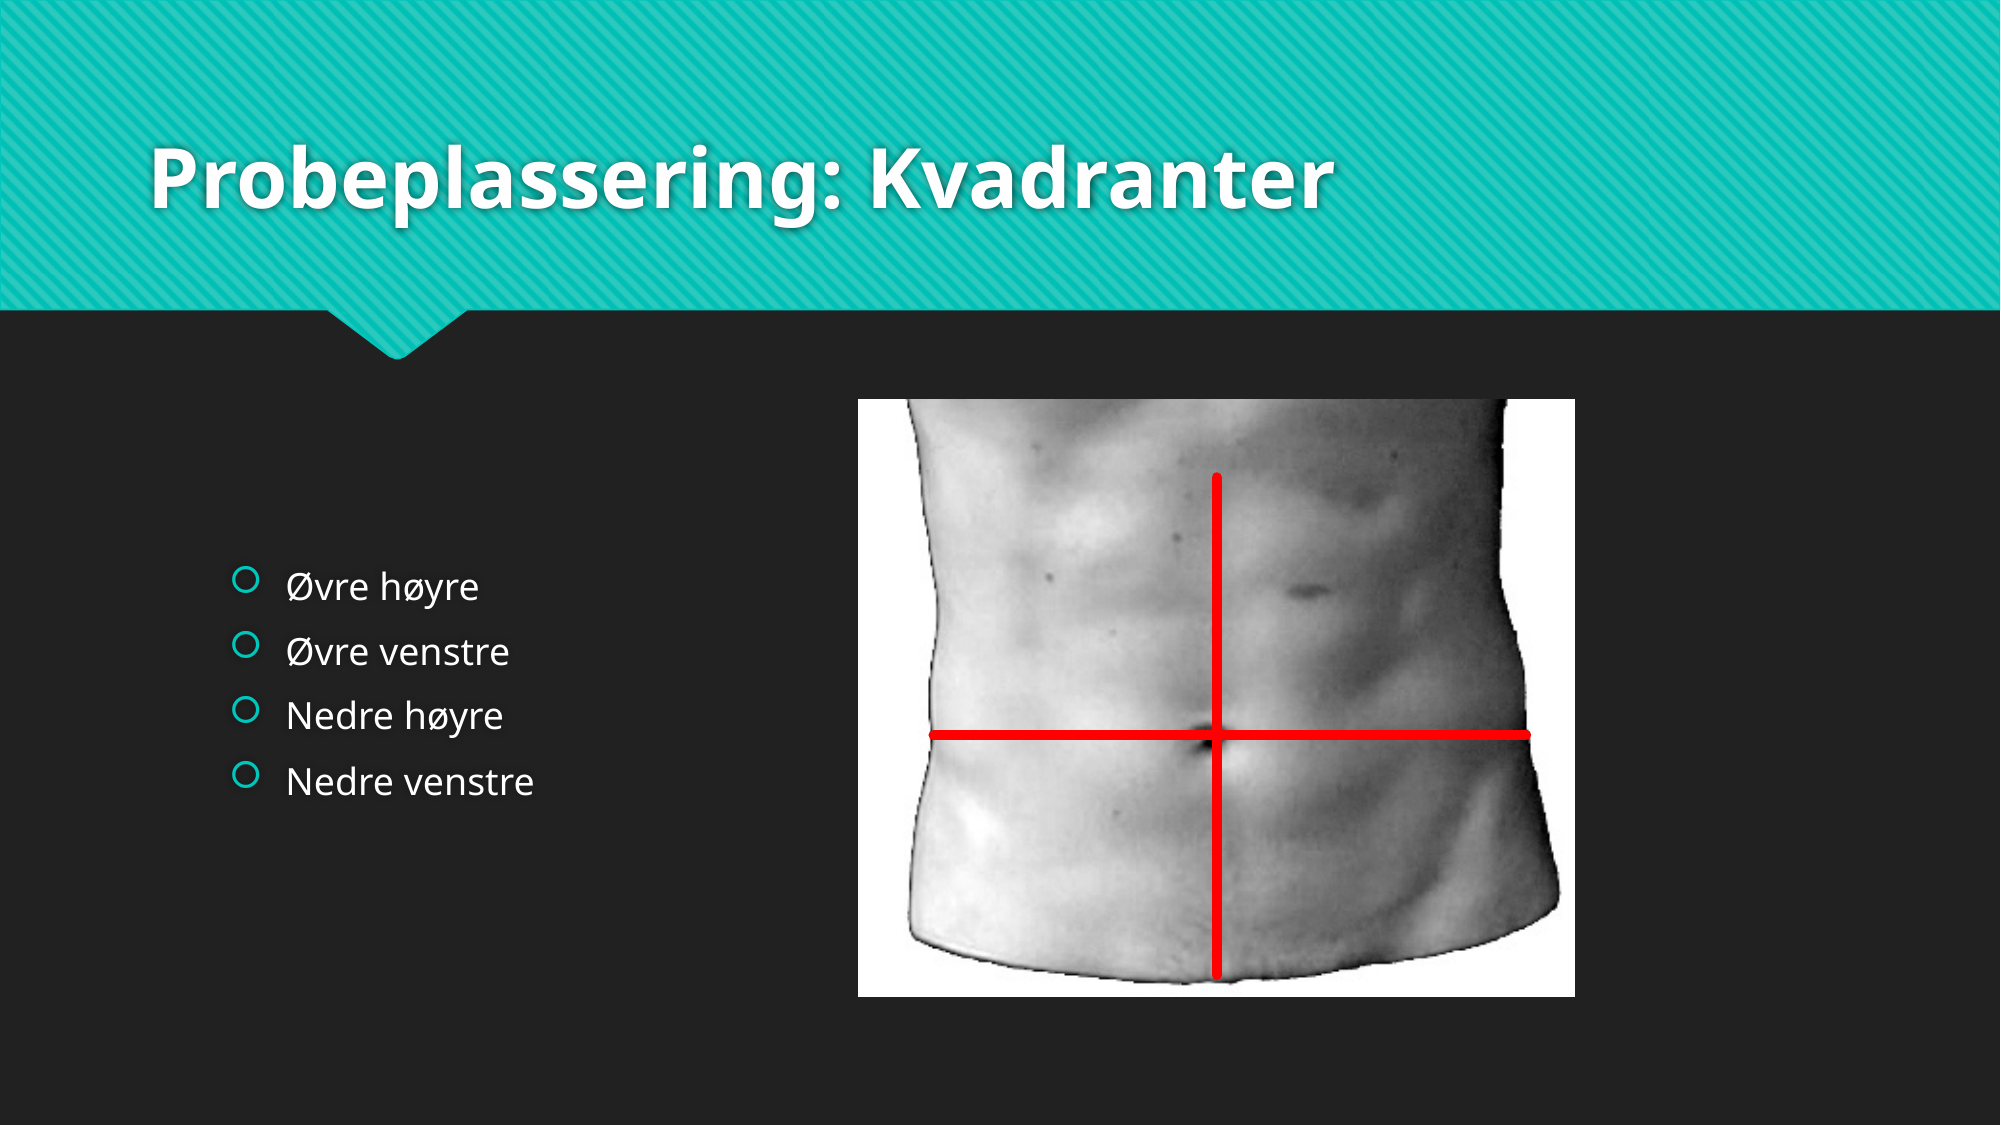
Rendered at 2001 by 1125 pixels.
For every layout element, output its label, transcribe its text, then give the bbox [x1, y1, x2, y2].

picture [858, 399, 1576, 997]
list Øvre høyre Øvre venstre Nedre høyre Nedre venstre [214, 384, 810, 981]
title Probeplassering: Kvadranter [132, 73, 1868, 233]
